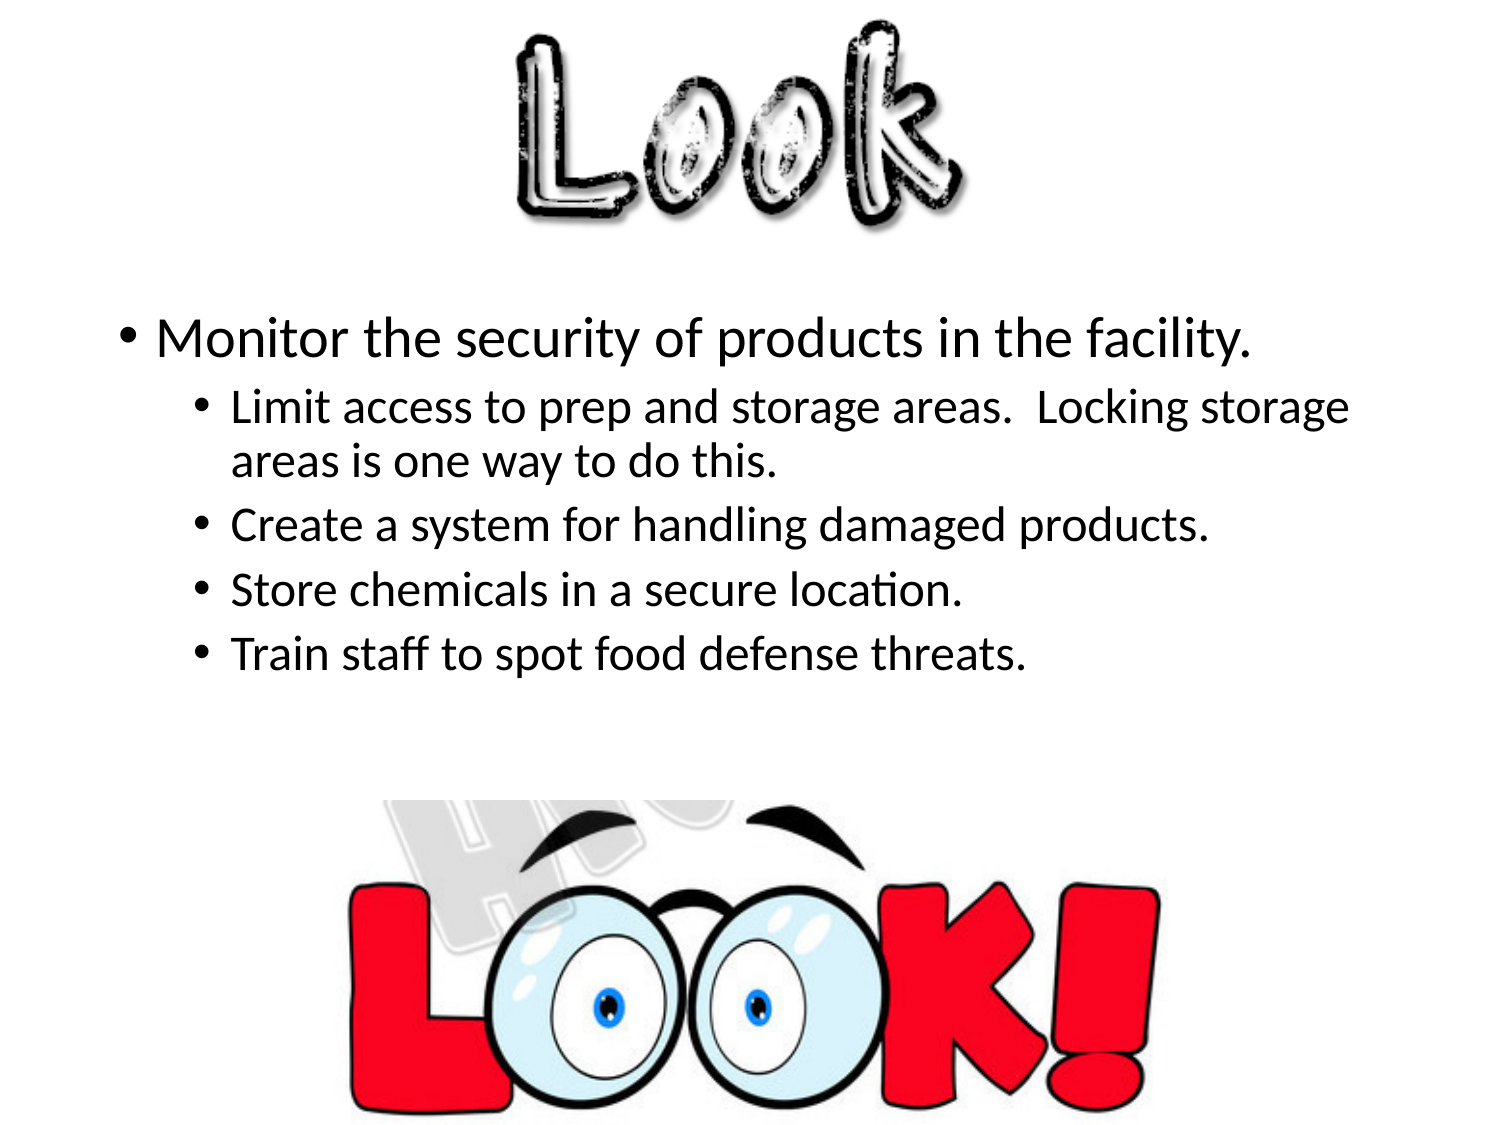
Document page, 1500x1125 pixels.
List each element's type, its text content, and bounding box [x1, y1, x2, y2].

picture [321, 799, 1188, 1125]
picture [499, 14, 975, 238]
list Monitor the security of products in the facility. Limit access to prep and storage areas. Locking storage areas is one way to do this. Create a system for handling damaged products. Store chemicals in a secure location. Train staff to spot food defense threats. [103, 299, 1397, 1014]
